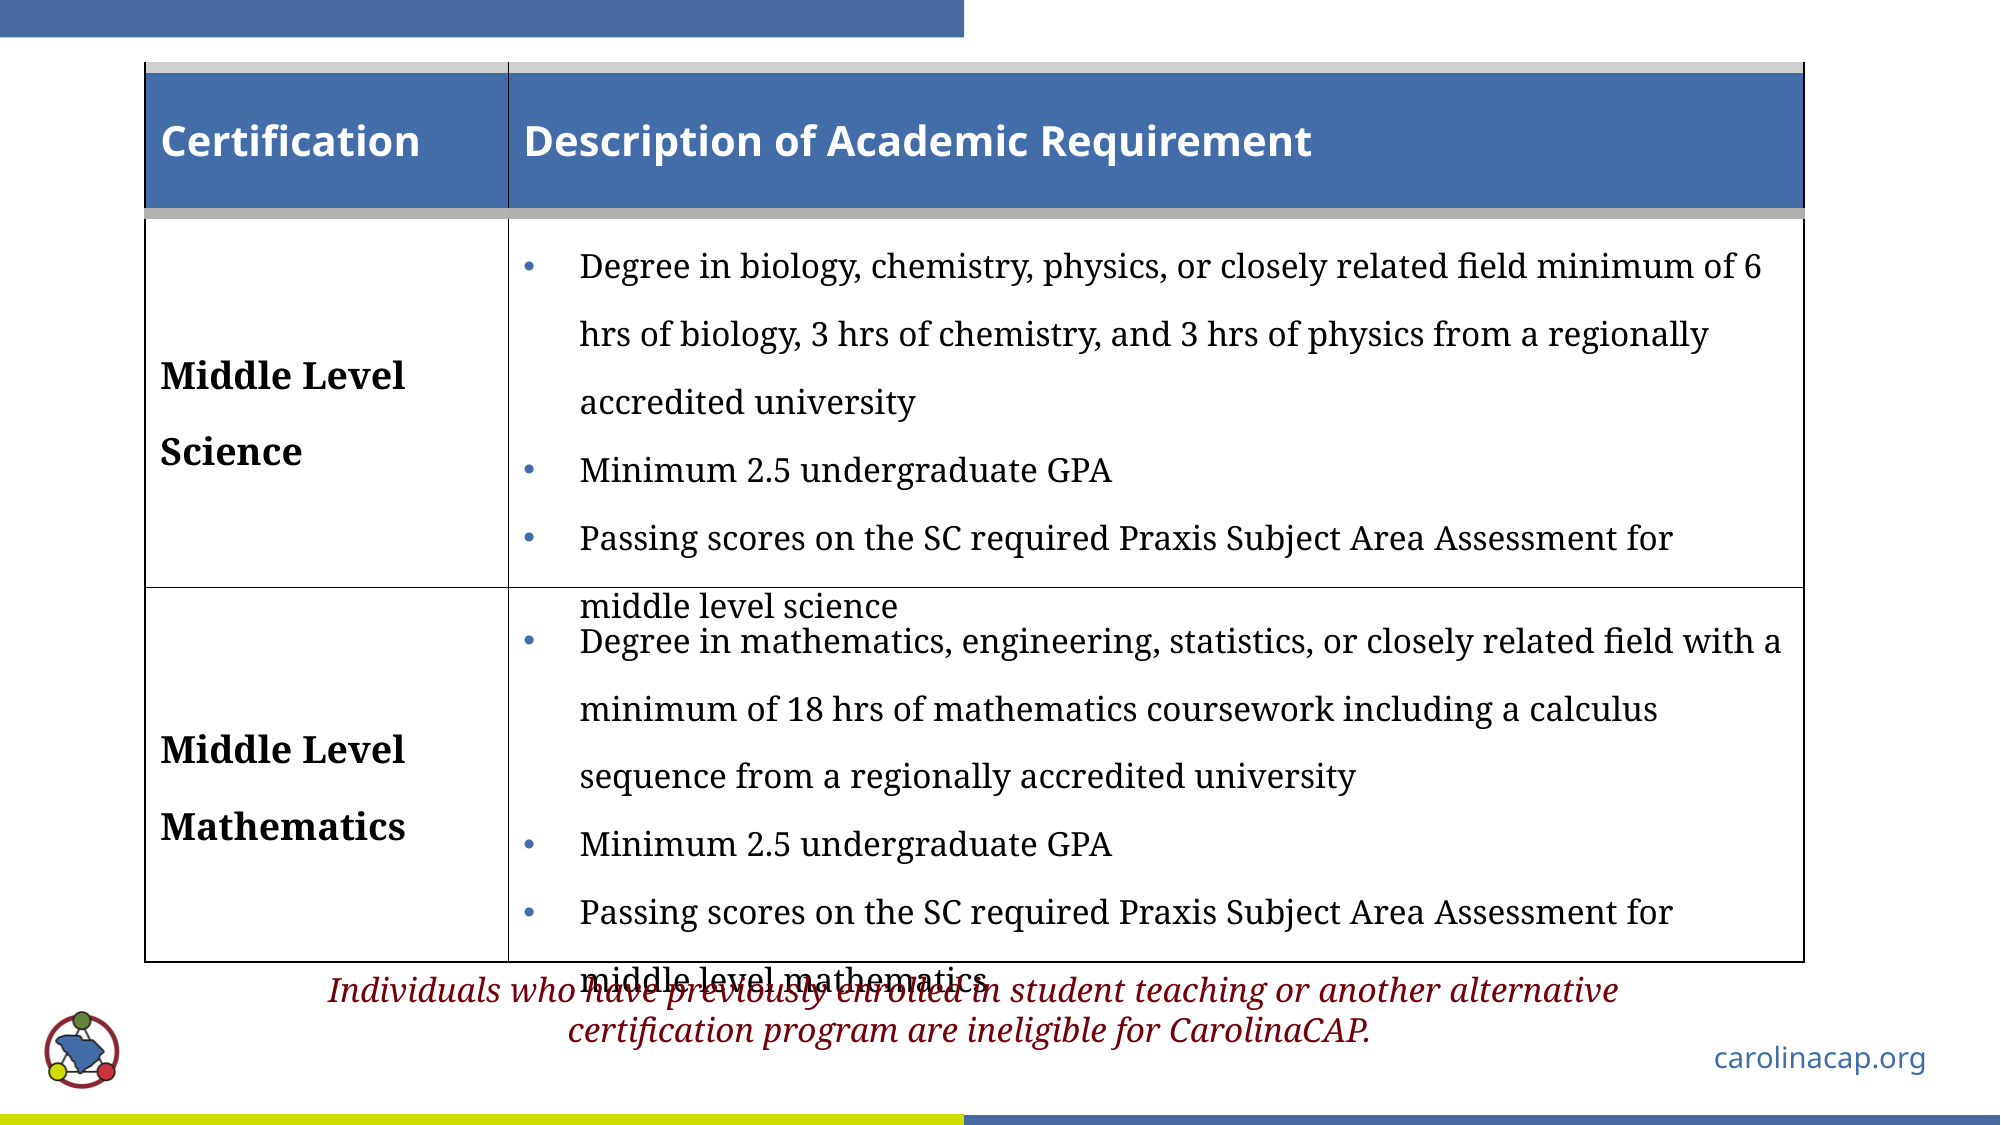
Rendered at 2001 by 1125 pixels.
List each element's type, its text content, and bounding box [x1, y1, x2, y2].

table_cell Middle Level Science [146, 219, 508, 587]
text_box Individuals who have previously enrolled in student teaching or another alternative certification program are ineligible for CarolinaCAP. [262, 961, 1687, 1057]
table_header Certification [146, 73, 508, 208]
picture [34, 998, 124, 1101]
table_cell Degree in mathematics, engineering, statistics, or closely related field with a minimum of 18 hrs of mathematics coursework including a calculus sequence from a regionally accredited university Minimum 2.5 undergraduate GPA Passing scores on the SC required Praxis Subject Area Assessment for middle level mathematics [509, 588, 1803, 961]
table_cell Degree in biology, chemistry, physics, or closely related field minimum of 6 hrs of biology, 3 hrs of chemistry, and 3 hrs of physics from a regionally accredited university Minimum 2.5 undergraduate GPA Passing scores on the SC required Praxis Subject Area Assessment for middle level science [509, 219, 1803, 587]
table_header Description of Academic Requirement [509, 73, 1803, 208]
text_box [1634, 1017, 1976, 1097]
table_cell Middle Level Mathematics [146, 588, 508, 961]
